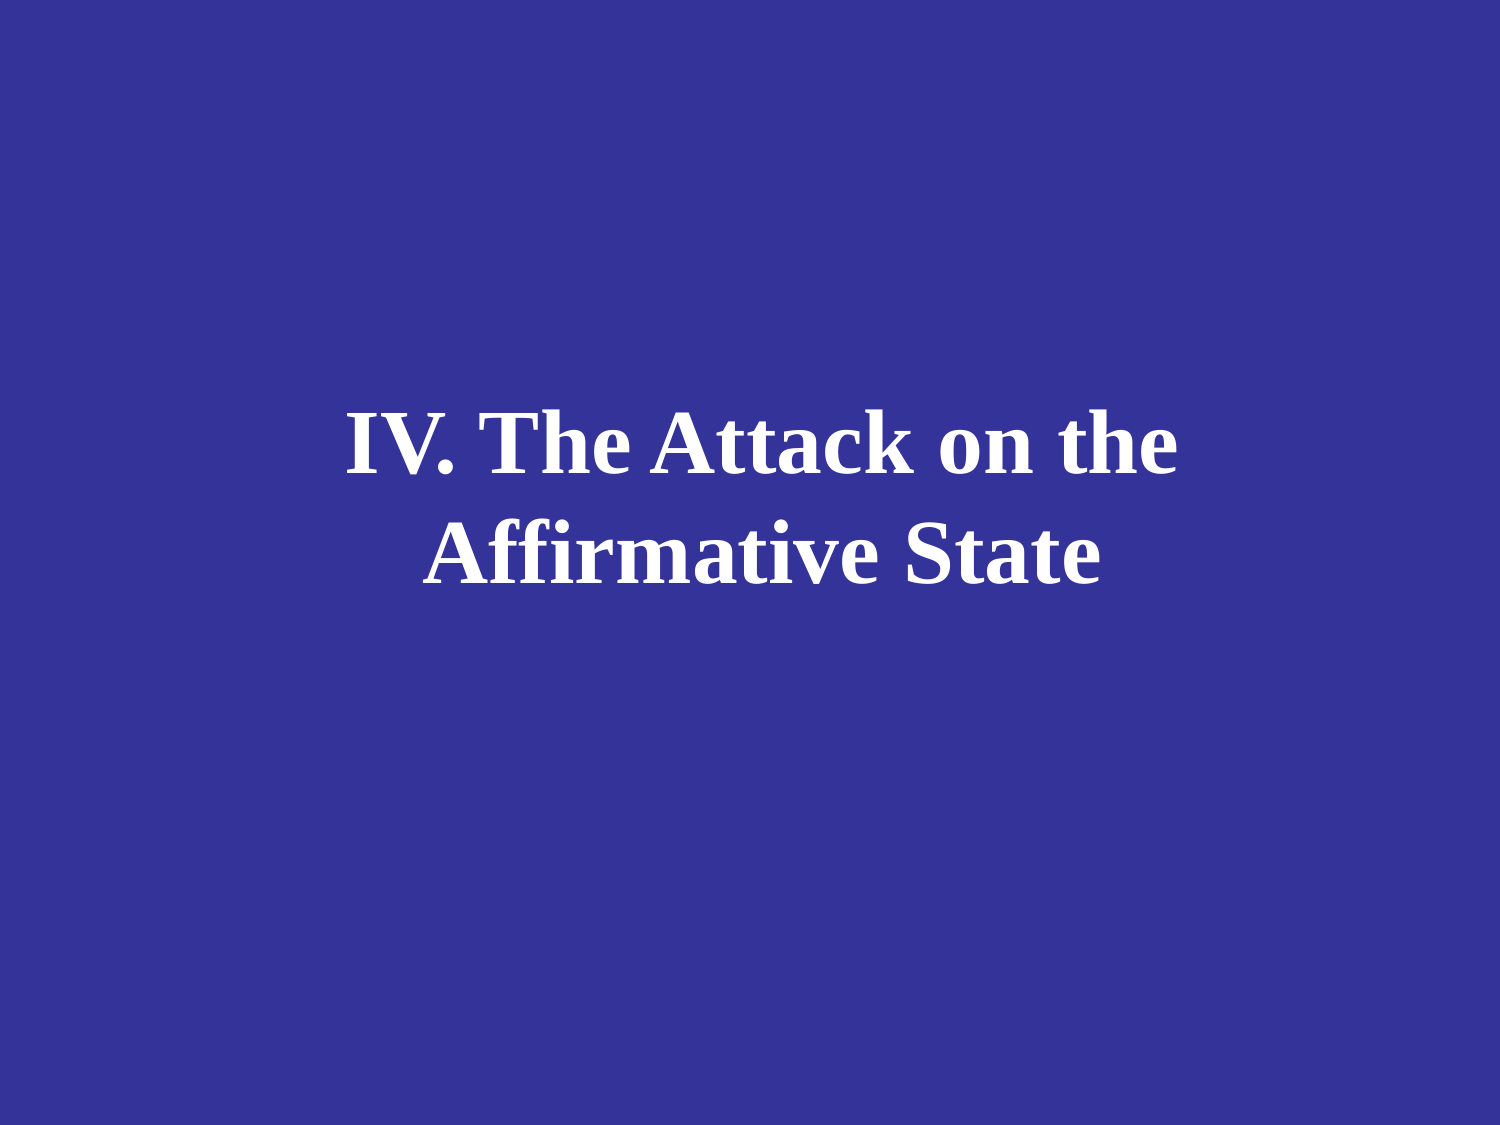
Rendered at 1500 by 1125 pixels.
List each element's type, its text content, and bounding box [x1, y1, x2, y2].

text_box IV. The Attack on the Affirmative State [137, 374, 1388, 610]
